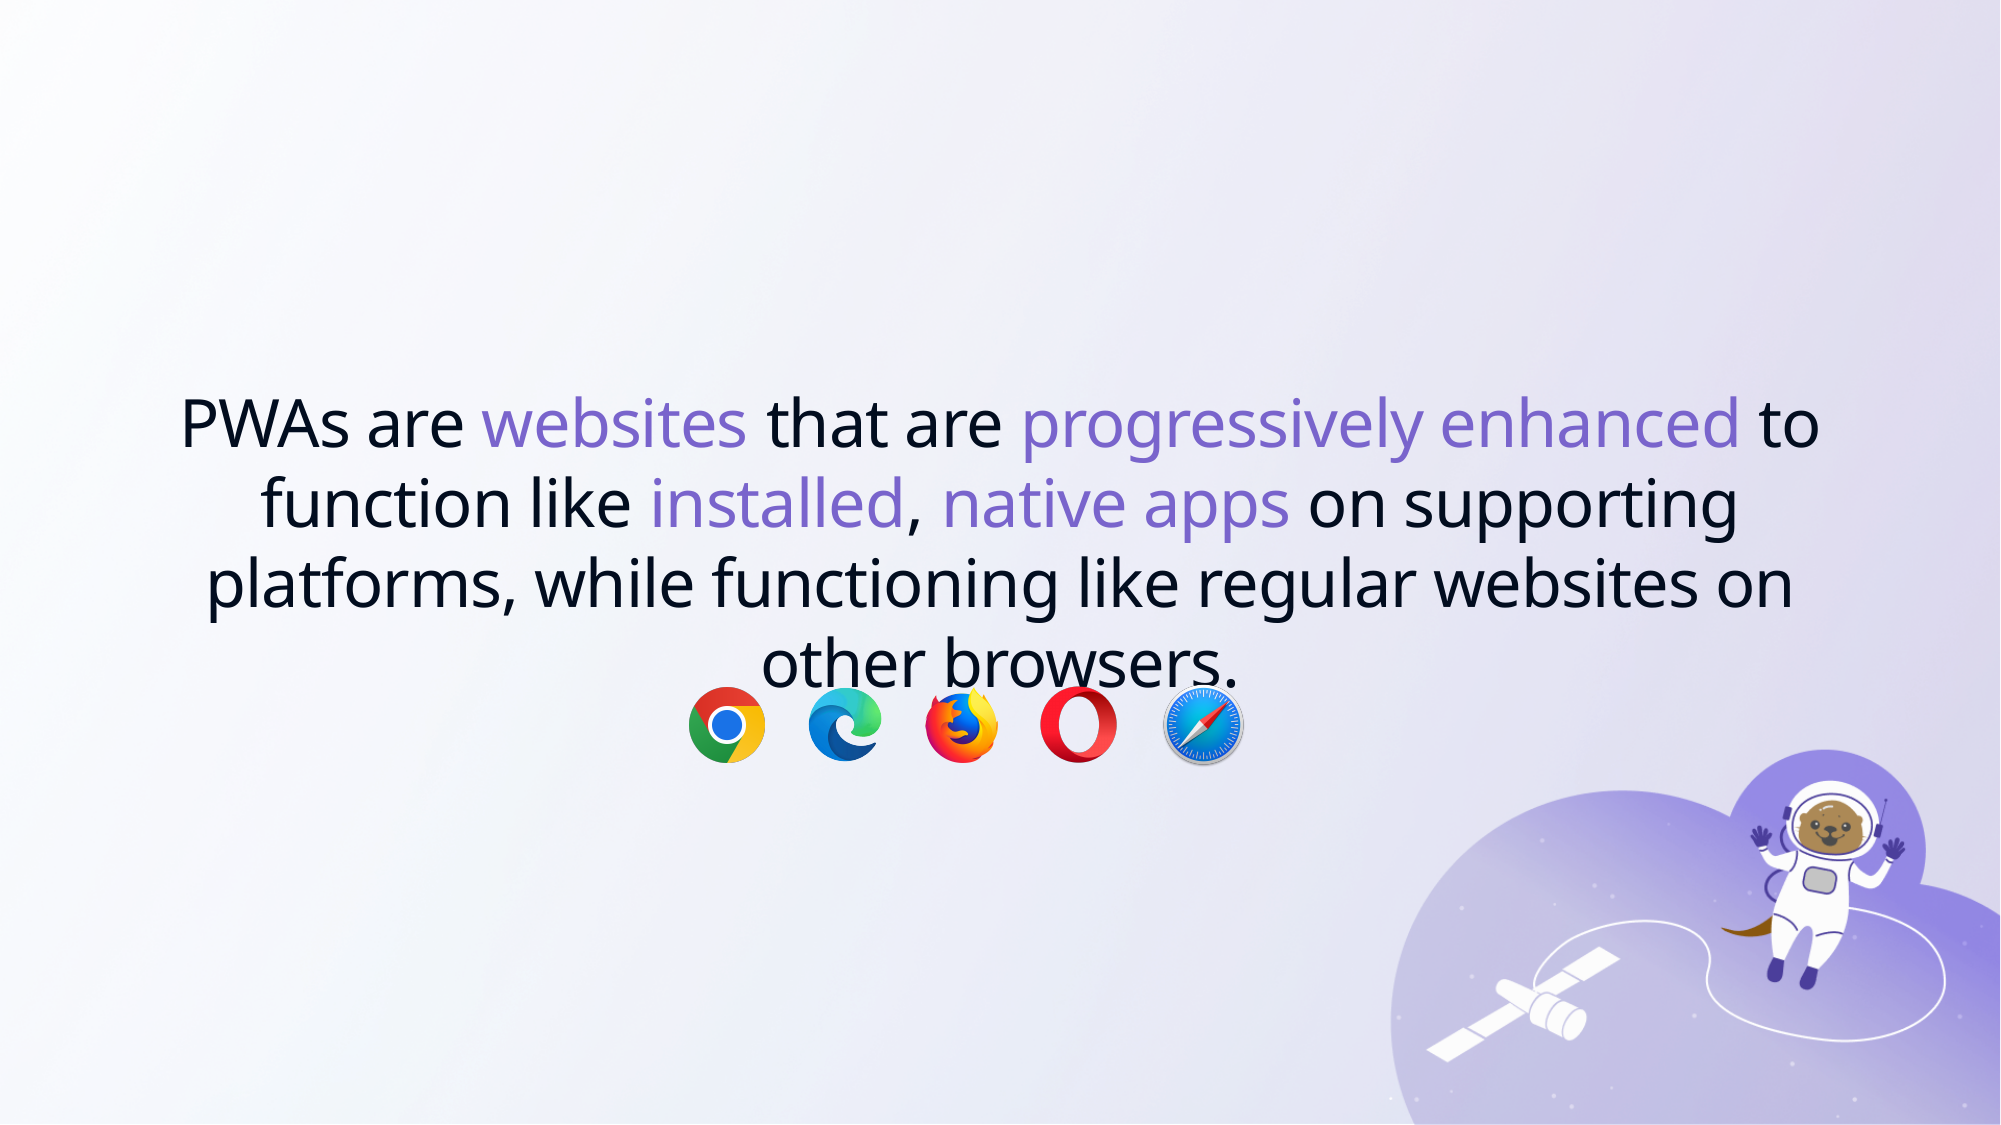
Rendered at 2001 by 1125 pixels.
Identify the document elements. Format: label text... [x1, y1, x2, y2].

text_box PWAs are websites that are progressively enhanced to function like installed, native apps on supporting platforms, while functioning like regular websites on other browsers. [127, 373, 1873, 708]
picture [0, 0, 2001, 1125]
